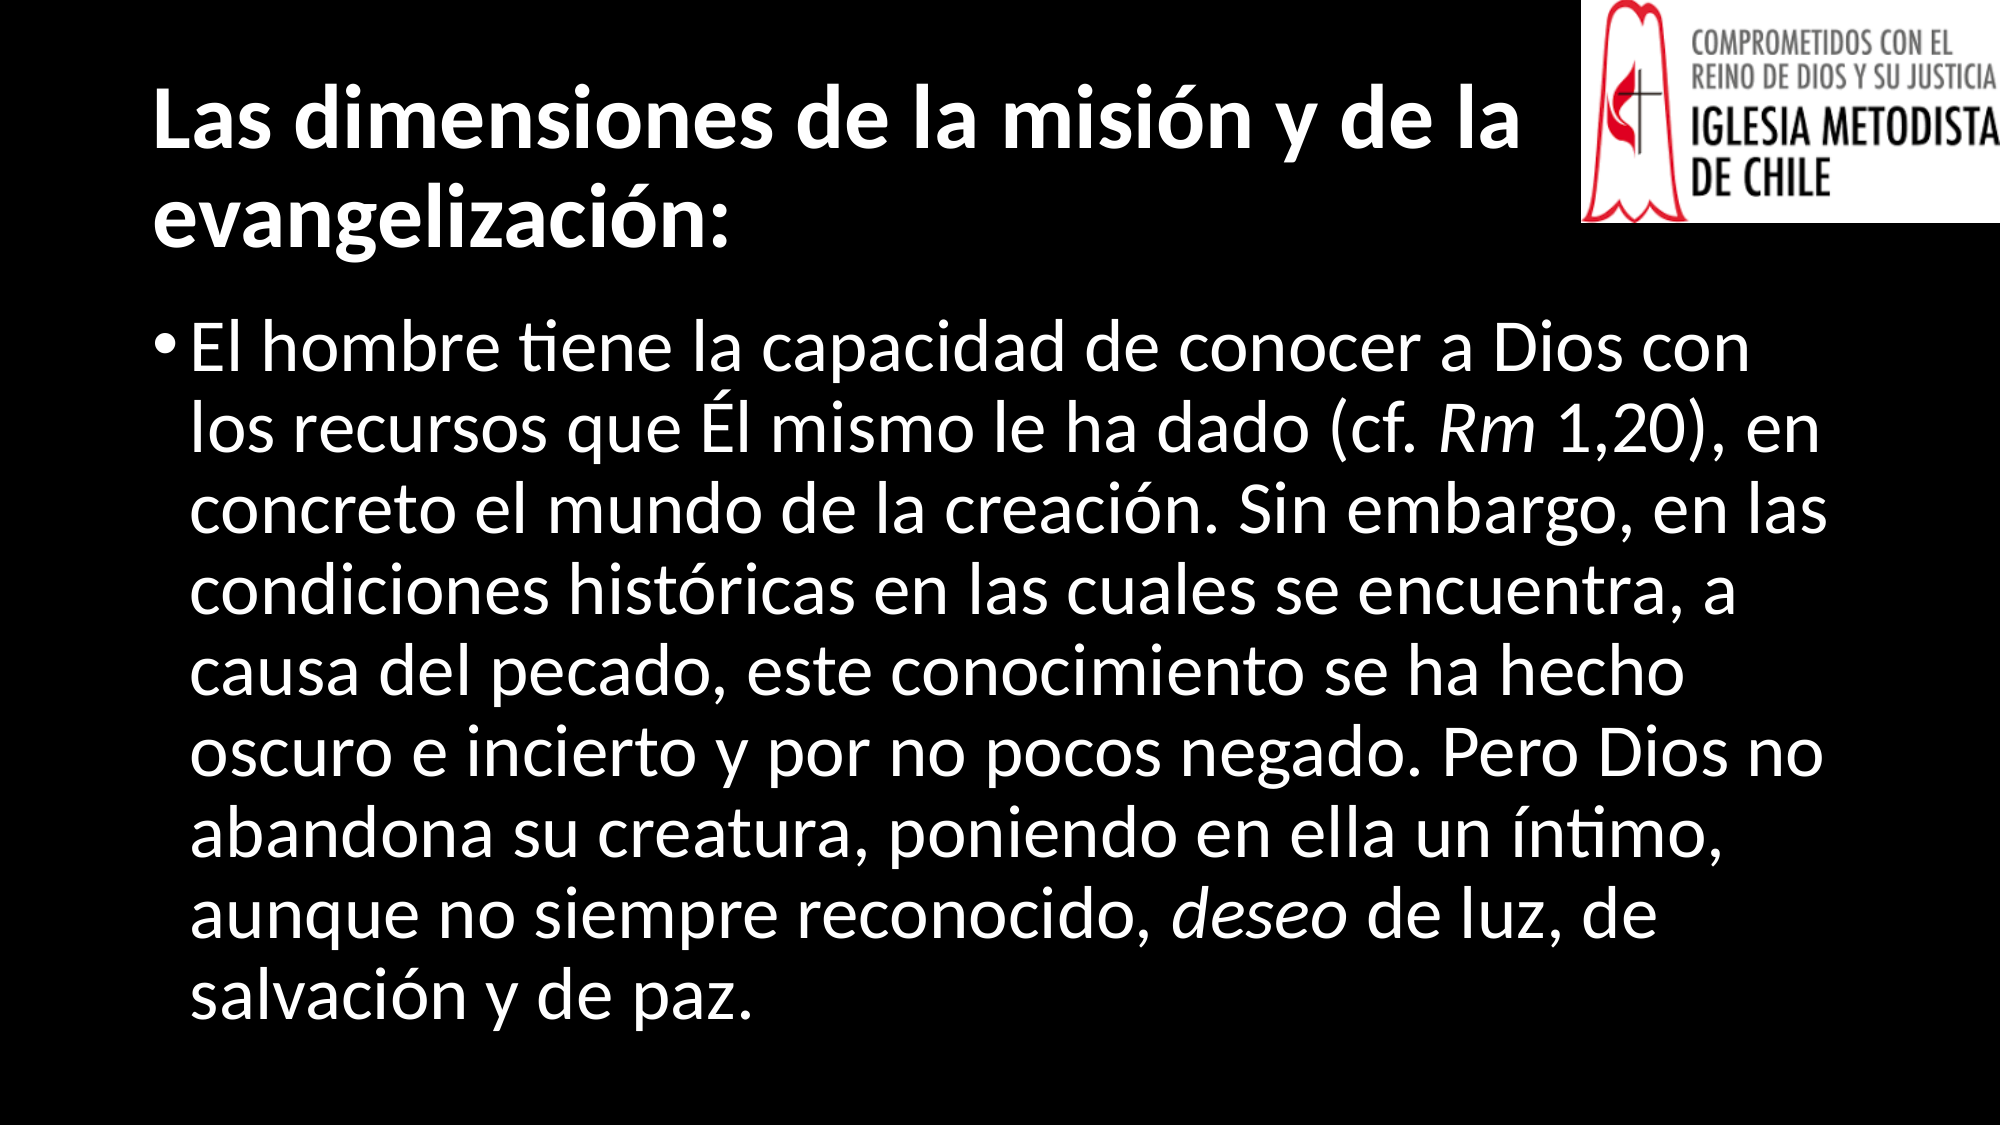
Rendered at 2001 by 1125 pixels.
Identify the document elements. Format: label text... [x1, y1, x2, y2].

title Las dimensiones de la misión y de la evangelización: [137, 59, 1863, 278]
list El hombre tiene la capacidad de conocer a Dios con los recursos que Él mismo le ha dado (cf. Rm 1,20), en concreto el mundo de la creación. Sin embargo, en las condiciones históricas en las cuales se encuentra, a causa del pecado, este conocimiento se ha hecho oscuro e incierto y por no pocos negado. Pero Dios no abandona su creatura, poniendo en ella un íntimo, aunque no siempre reconocido, deseo de luz, de salvación y de paz. [137, 299, 1863, 1014]
picture [1581, 0, 2000, 223]
